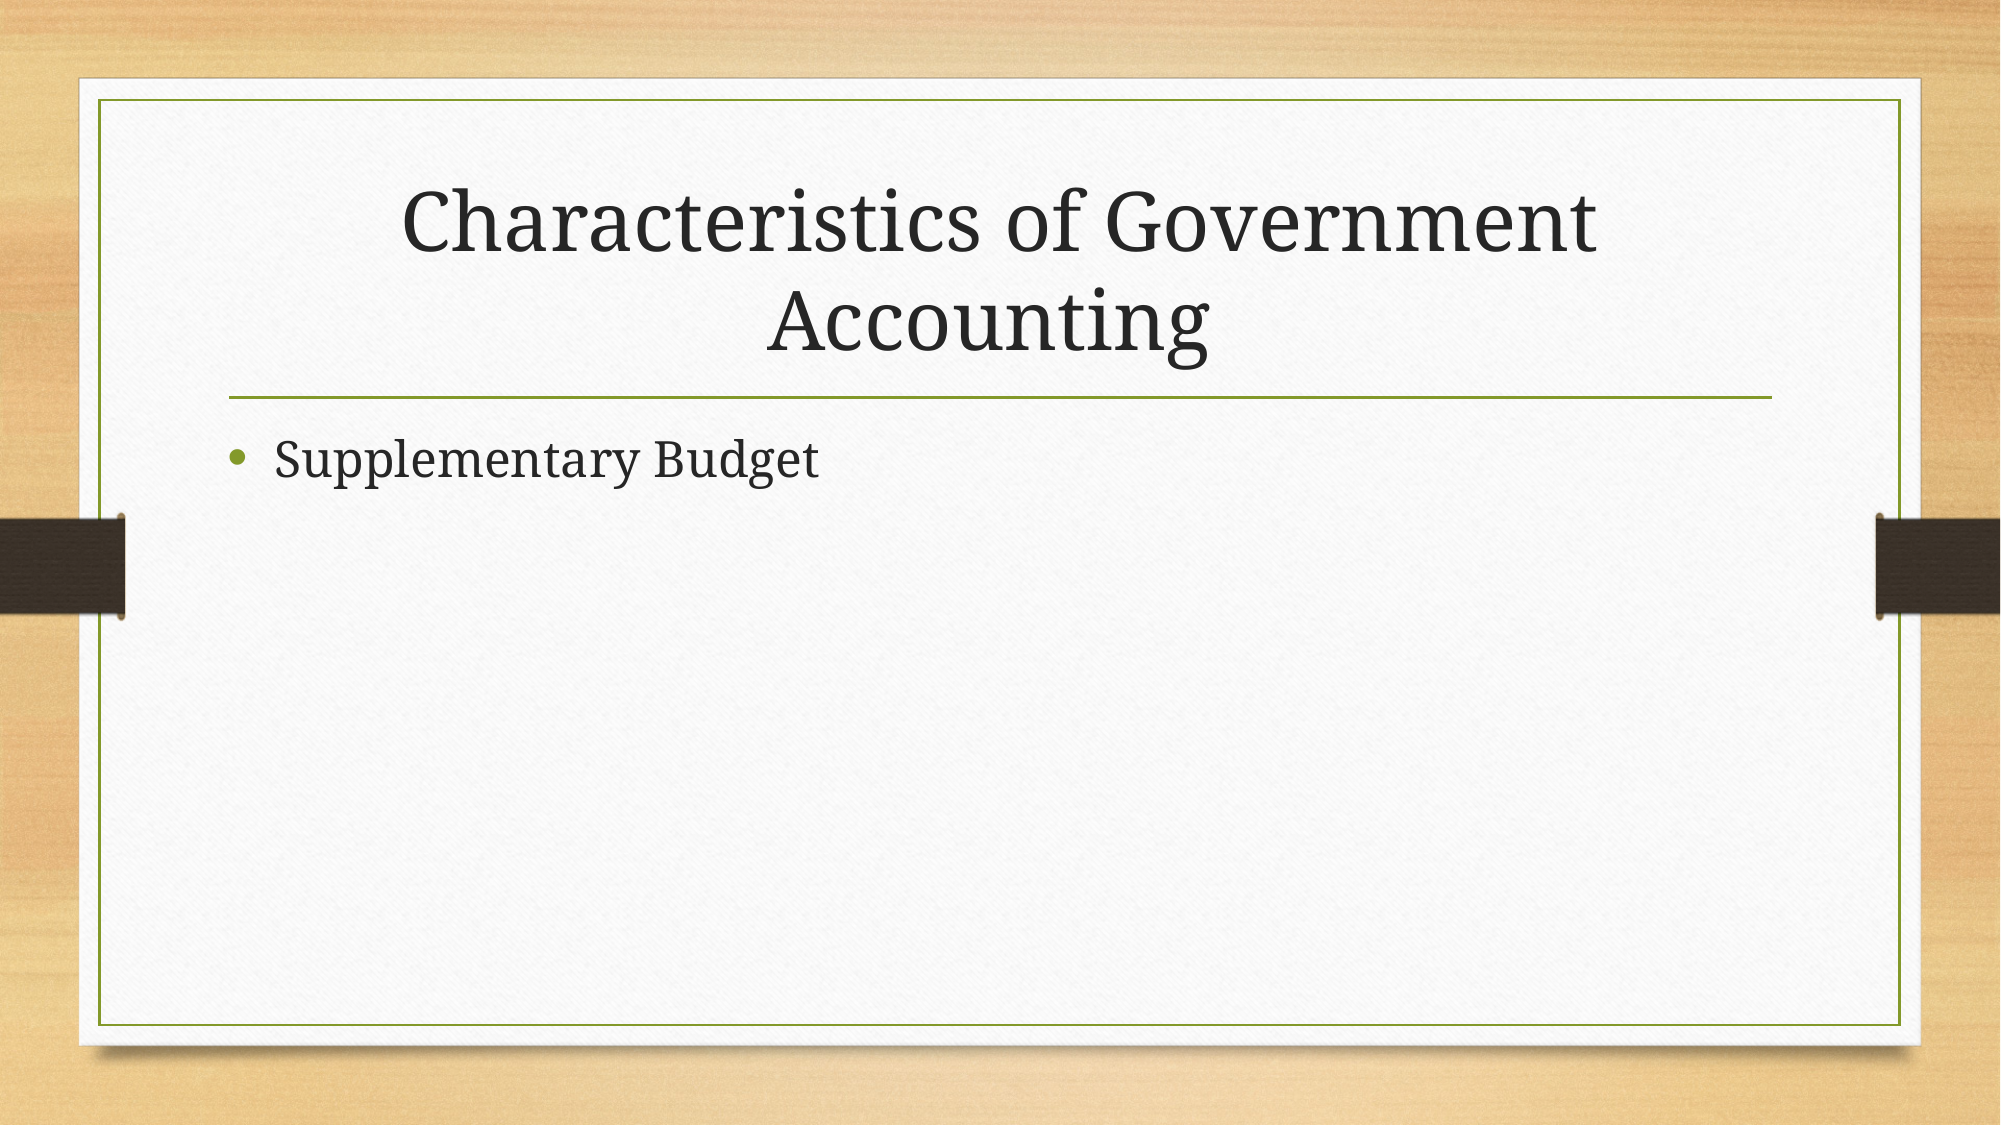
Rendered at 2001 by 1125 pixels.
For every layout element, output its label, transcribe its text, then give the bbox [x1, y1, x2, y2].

title Characteristics of Government Accounting [212, 161, 1788, 375]
picture [0, 0, 2001, 1125]
list Supplementary Budget [212, 419, 1788, 964]
